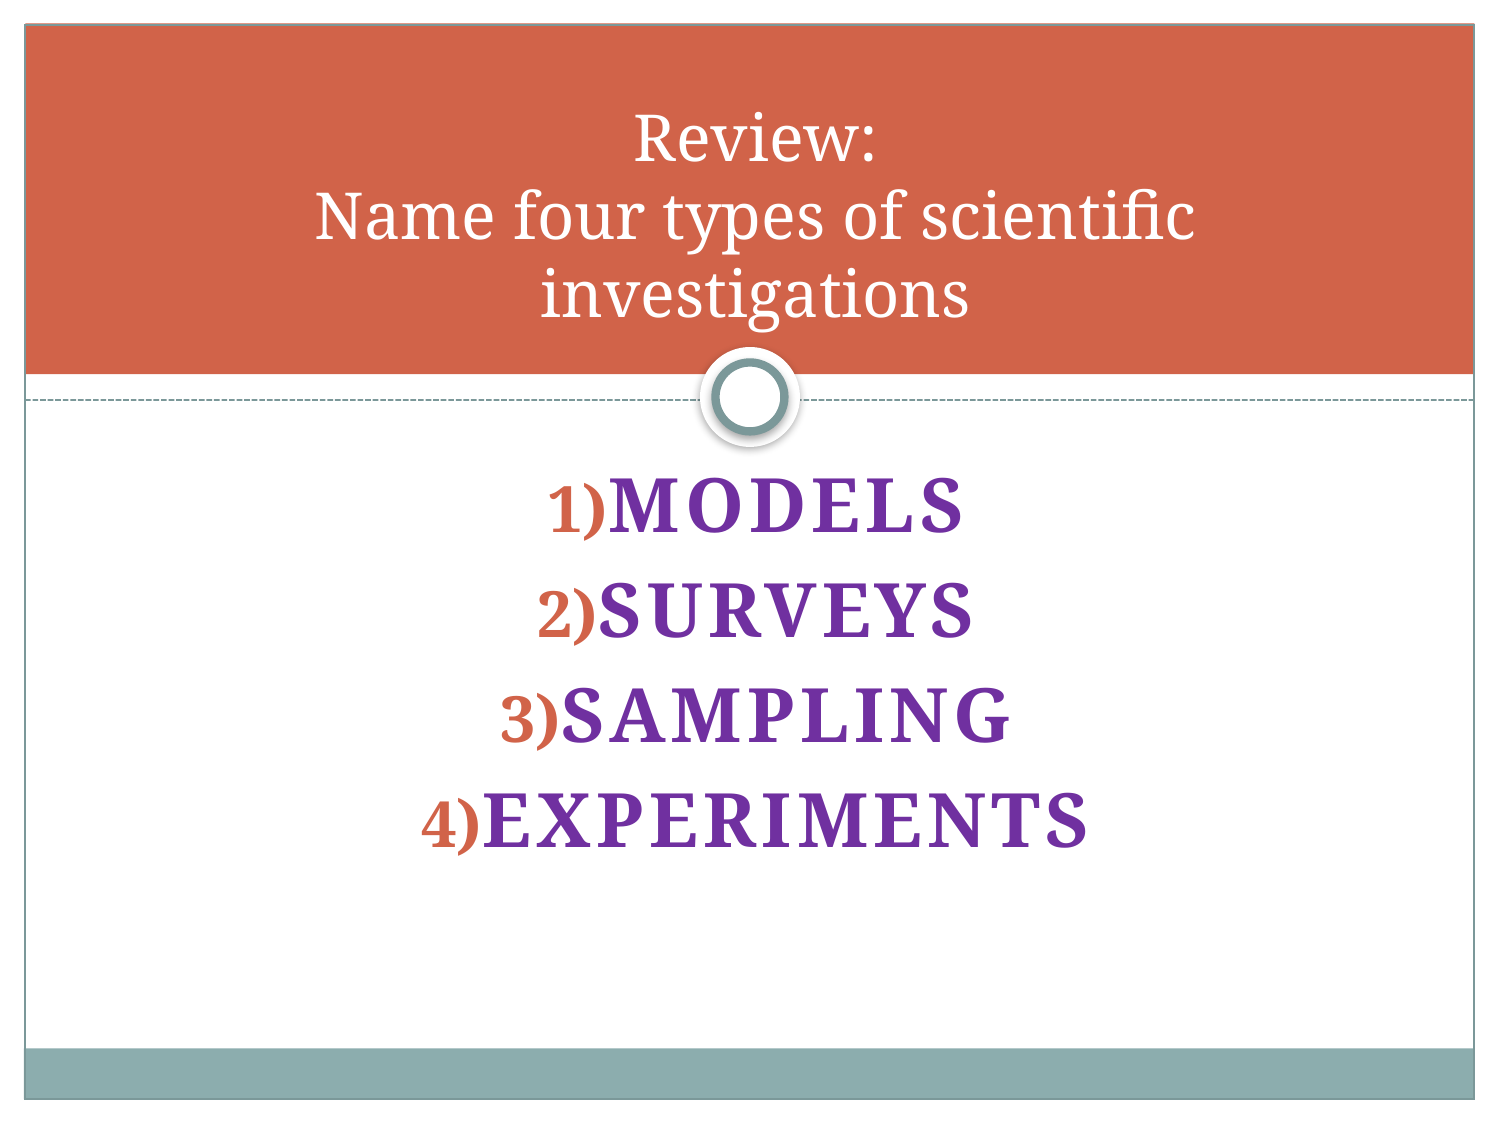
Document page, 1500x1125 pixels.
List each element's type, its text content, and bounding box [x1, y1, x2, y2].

title Review: Name four types of scientific investigations [118, 87, 1394, 338]
list Models Surveys Sampling Experiments [224, 450, 1288, 975]
